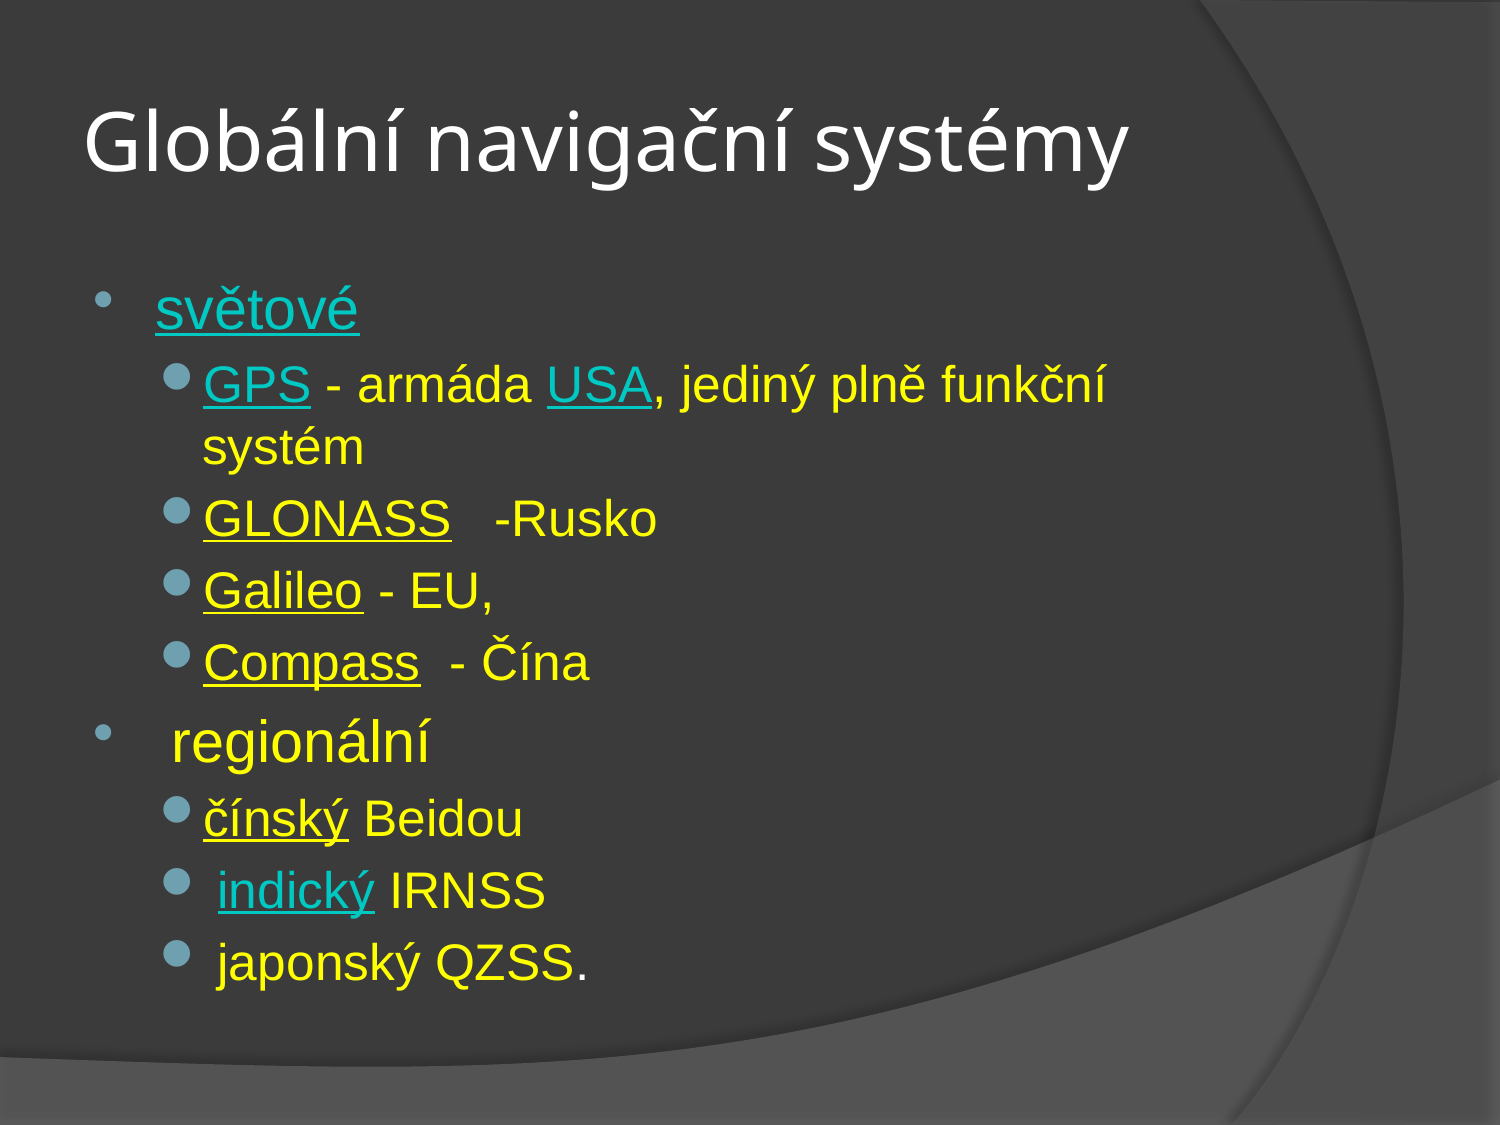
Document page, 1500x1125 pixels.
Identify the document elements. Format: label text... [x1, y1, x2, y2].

title Globální navigační systémy [75, 45, 1300, 233]
list světové GPS - armáda USA, jediný plně funkční systém GLONASS -Rusko Galileo - EU, Compass - Čína regionální čínský Beidou indický IRNSS japonský QZSS. [75, 262, 1300, 1005]
